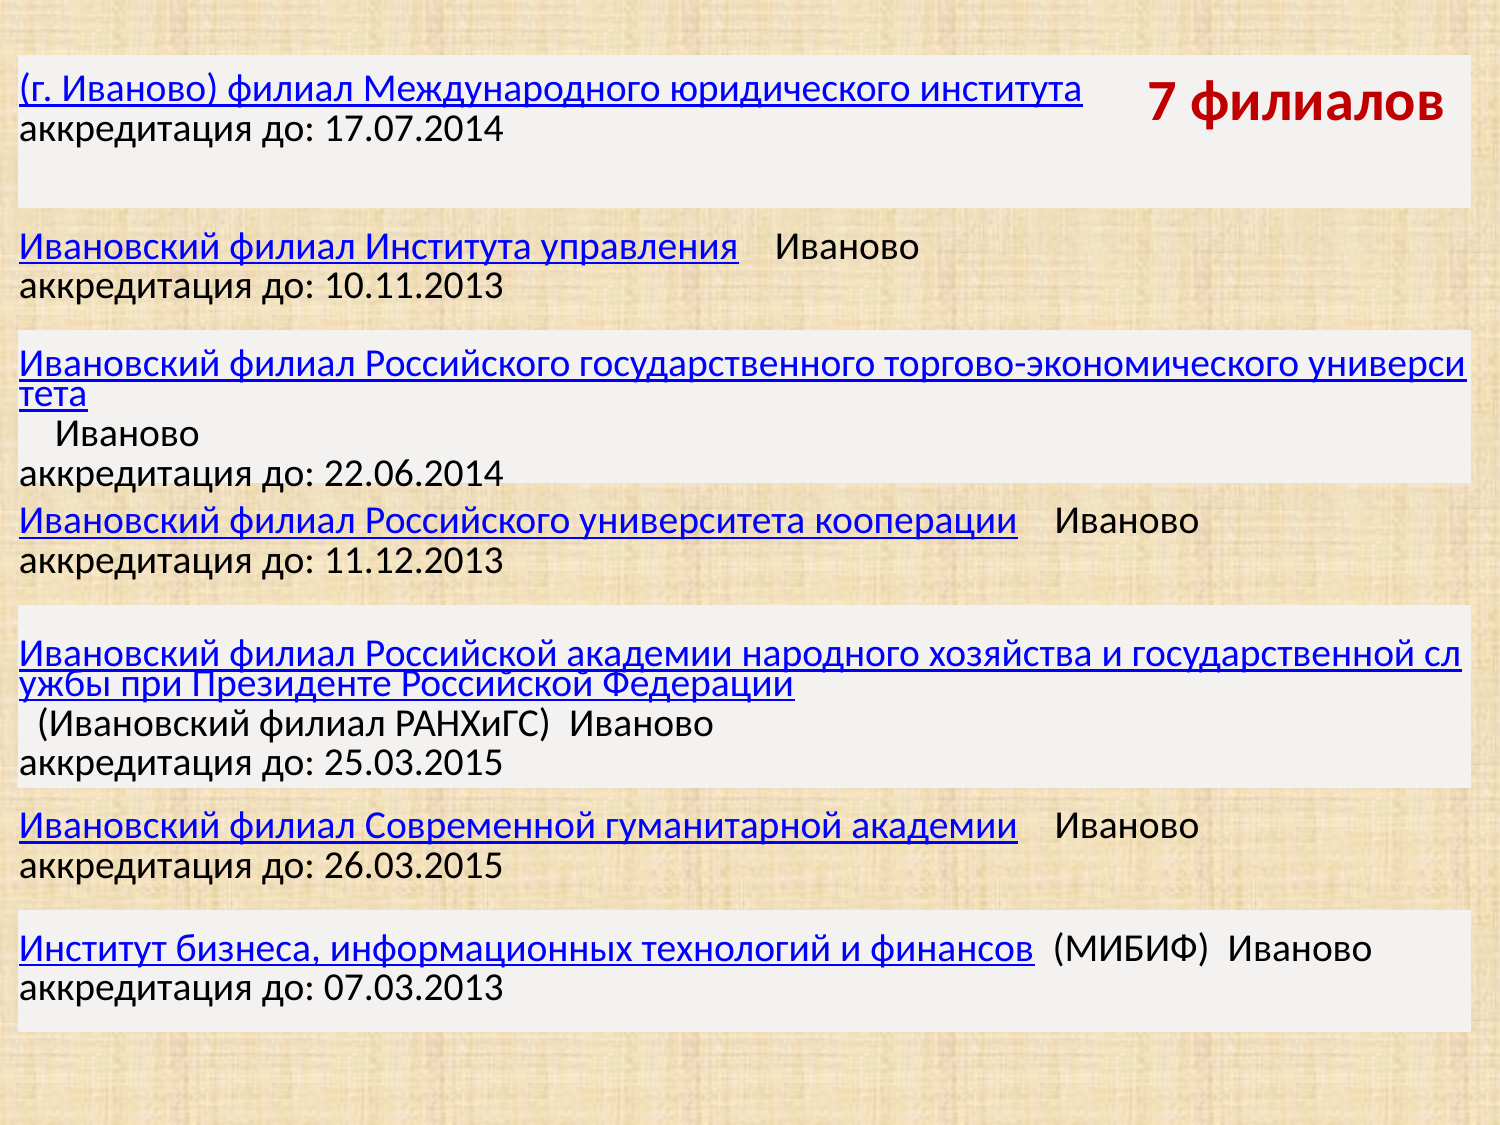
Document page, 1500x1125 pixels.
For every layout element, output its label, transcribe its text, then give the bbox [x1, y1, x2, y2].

table_cell Ивановский филиал Института управления Иваново аккредитация до: 10.11.2013 [18, 208, 1471, 330]
text_box 7 филиалов [1092, 54, 1500, 140]
table_cell Ивановский филиал Российской академии народного хозяйства и государственной службы при Президенте Российской Федерации (Ивановский филиал РАНХиГС) Иваново аккредитация до: 25.03.2015 [18, 605, 1471, 788]
table_cell Ивановский филиал Российского университета кооперации Иваново аккредитация до: 11.12.2013 [18, 483, 1471, 605]
table_header Целевой прием (бакалавриат) [0, 0, 1500, 1125]
table_cell Ивановский филиал Российского государственного торгово-экономического университета Иваново аккредитация до: 22.06.2014 [18, 330, 1471, 483]
table_cell Институт бизнеса, информационных технологий и финансов (МИБИФ) Иваново аккредитация до: 07.03.2013 [18, 910, 1471, 1032]
table_cell Ивановский филиал Современной гуманитарной академии Иваново аккредитация до: 26.03.2015 [18, 788, 1471, 910]
table_header (г. Иваново) филиал Международного юридического института аккредитация до: 17.07.2014 [18, 55, 1471, 208]
